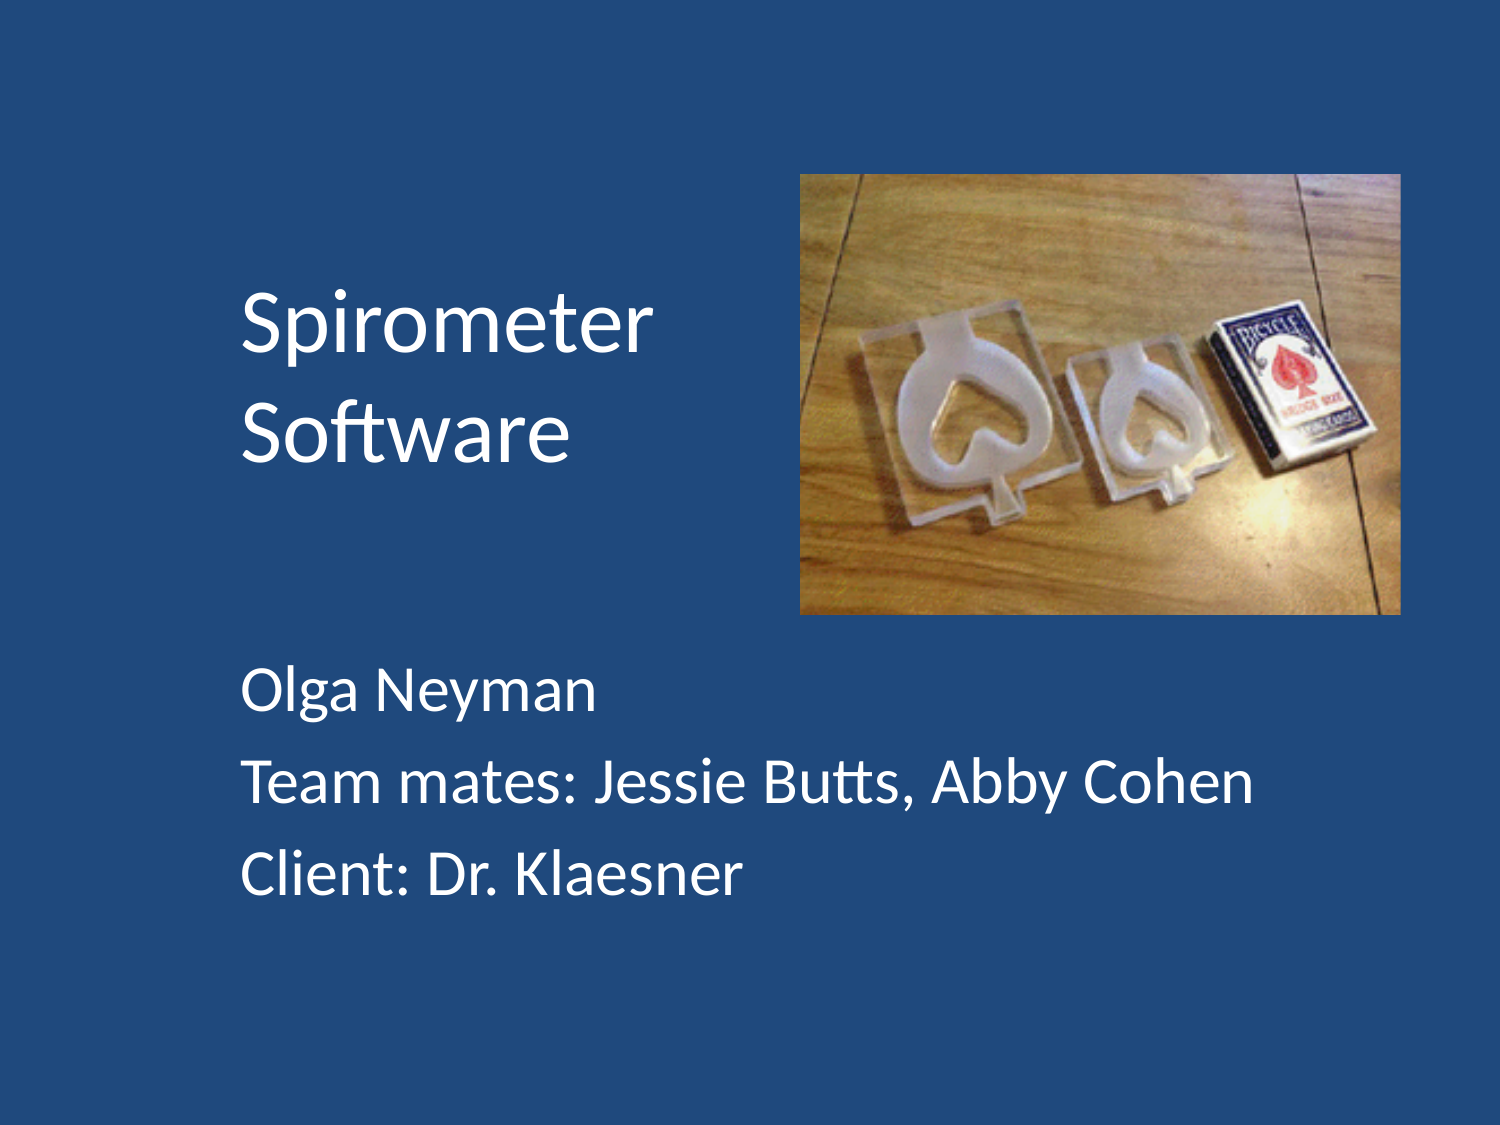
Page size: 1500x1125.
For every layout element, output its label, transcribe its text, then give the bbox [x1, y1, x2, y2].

subtitle Olga Neyman Team mates: Jessie Butts, Abby Cohen Client: Dr. Klaesner [225, 637, 1275, 925]
picture [799, 174, 1401, 616]
title Spirometer Software [225, 187, 794, 554]
